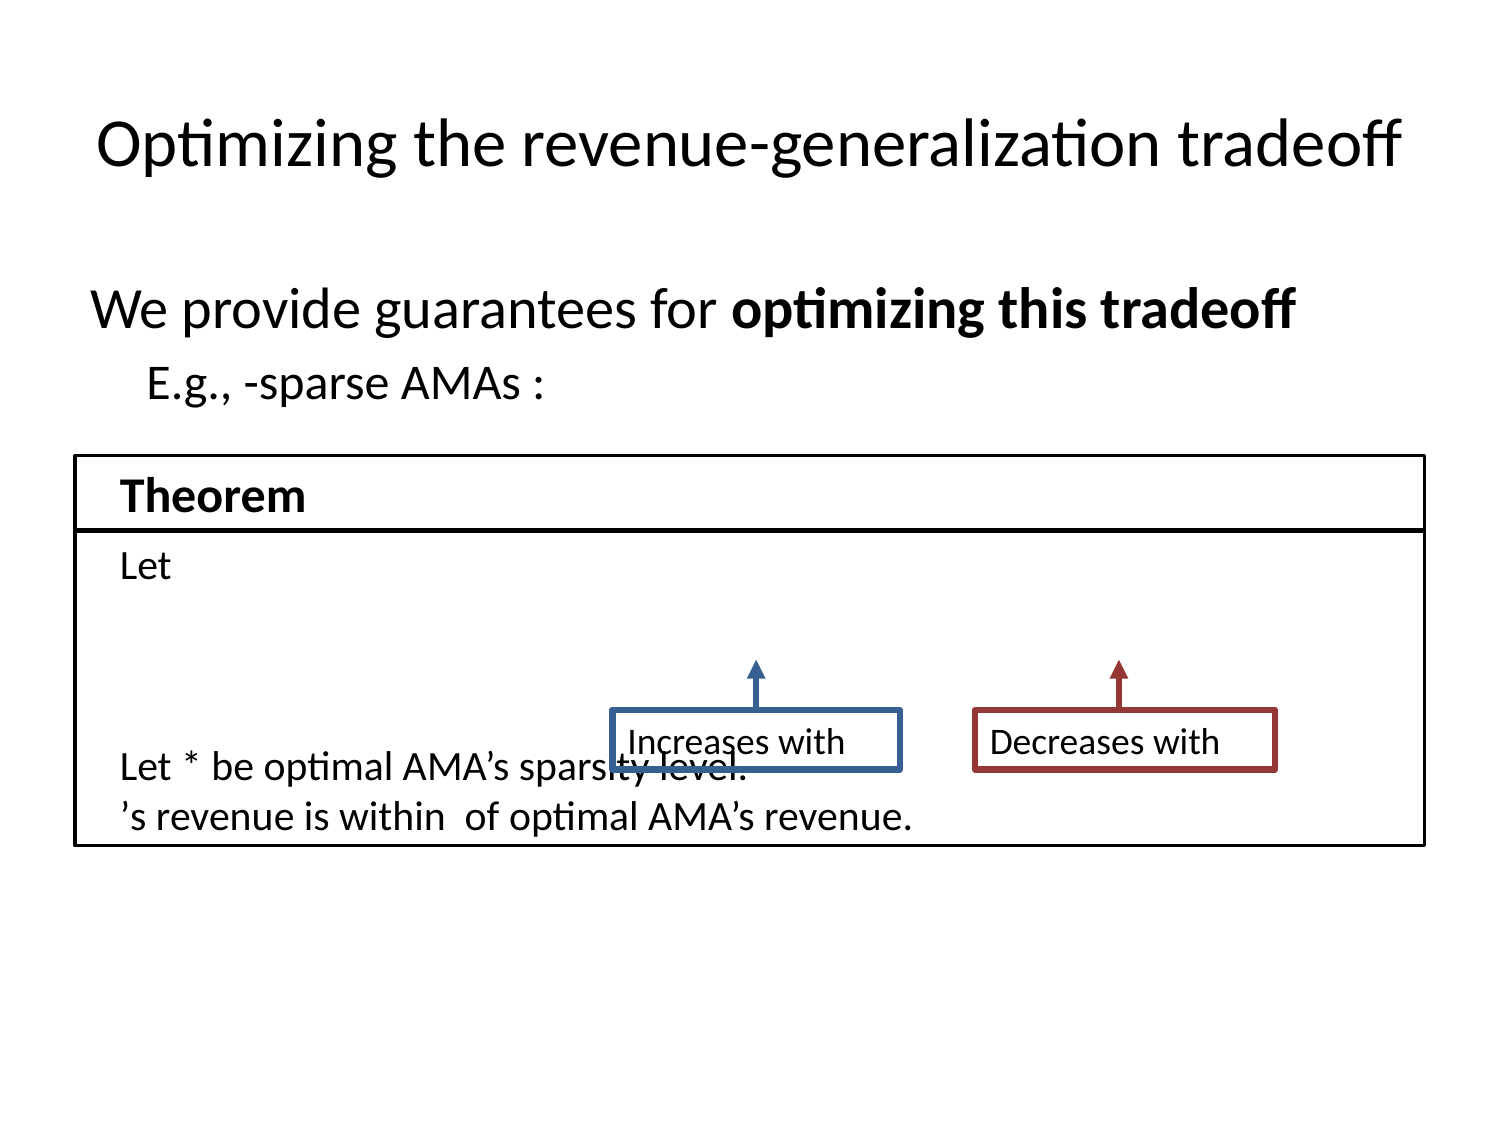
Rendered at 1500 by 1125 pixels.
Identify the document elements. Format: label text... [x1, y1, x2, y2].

text_box Theorem [74, 455, 1425, 531]
title Optimizing the revenue-generalization tradeoff [75, 45, 1425, 233]
